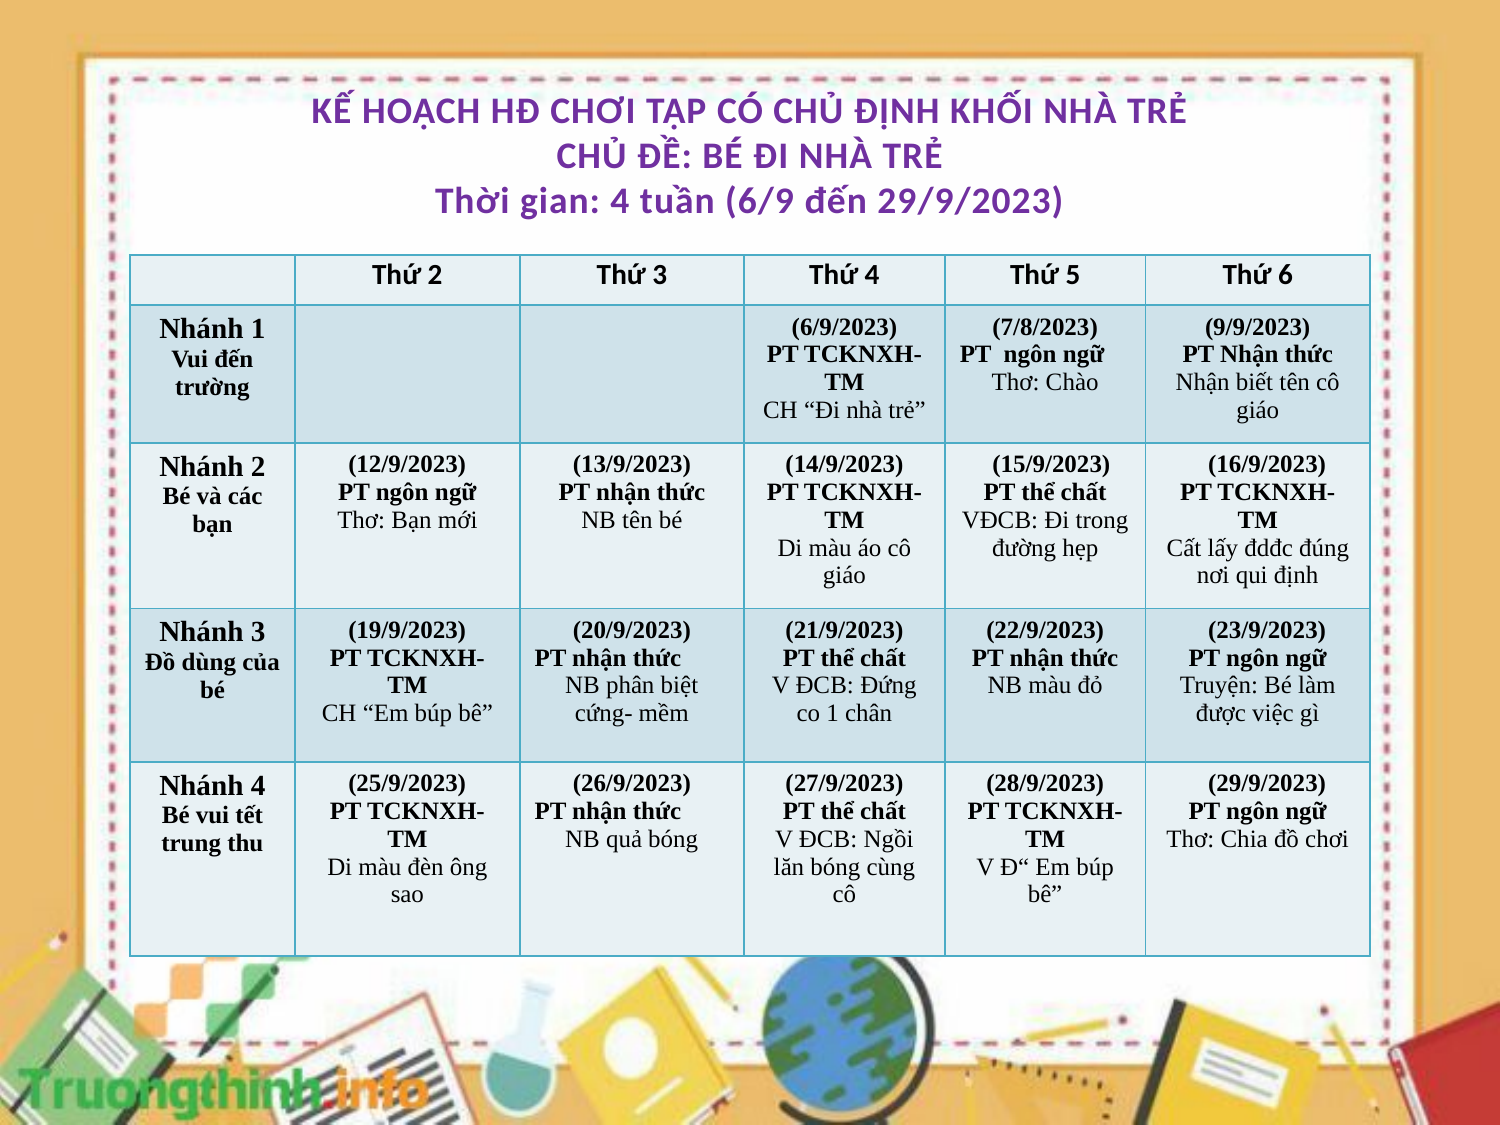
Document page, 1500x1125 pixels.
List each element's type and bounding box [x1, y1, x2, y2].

list [0, 0, 1500, 1125]
